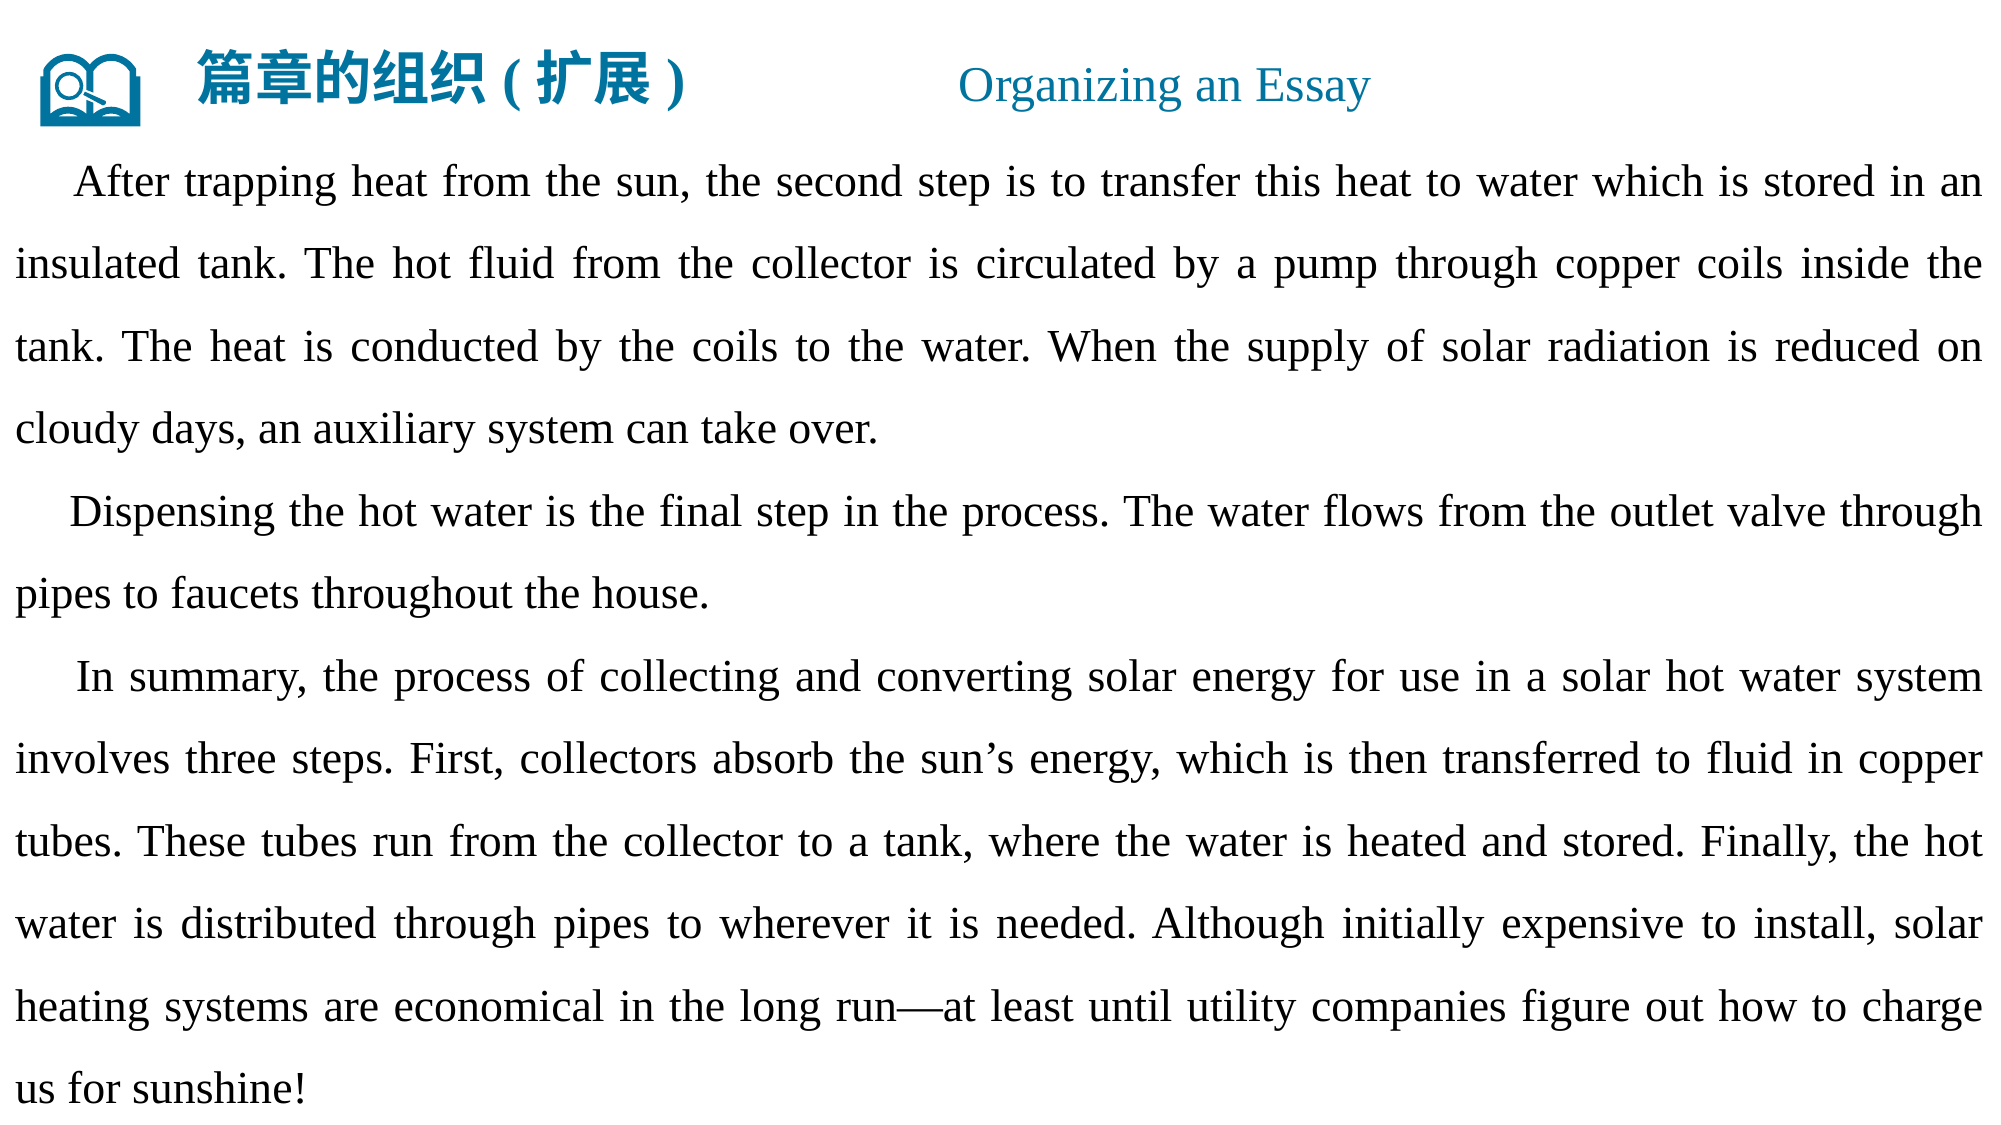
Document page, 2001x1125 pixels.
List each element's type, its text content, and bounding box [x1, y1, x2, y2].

text_box After trapping heat from the sun, the second step is to transfer this heat to water which is stored in an insulated tank. The hot fluid from the collector is circulated by a pump through copper coils inside the tank. The heat is conducted by the coils to the water. When the supply of solar radiation is reduced on cloudy days, an auxiliary system can take over. Dispensing the hot water is the final step in the process. The water flows from the outlet valve through pipes to faucets throughout the house. In summary, the process of collecting and converting solar energy for use in a solar hot water system involves three steps. First, collectors absorb the sun’s energy, which is then transferred to fluid in copper tubes. These tubes run from the collector to a tank, where the water is heated and stored. Finally, the hot water is distributed through pipes to wherever it is needed. Although initially expensive to install, solar heating systems are economical in the long run—at least until utility companies figure out how to charge us for sunshine! [0, 154, 2000, 1082]
text_box Organizing an Essay [695, 43, 1636, 119]
text_box 篇章的组织(扩展) [0, 33, 897, 119]
